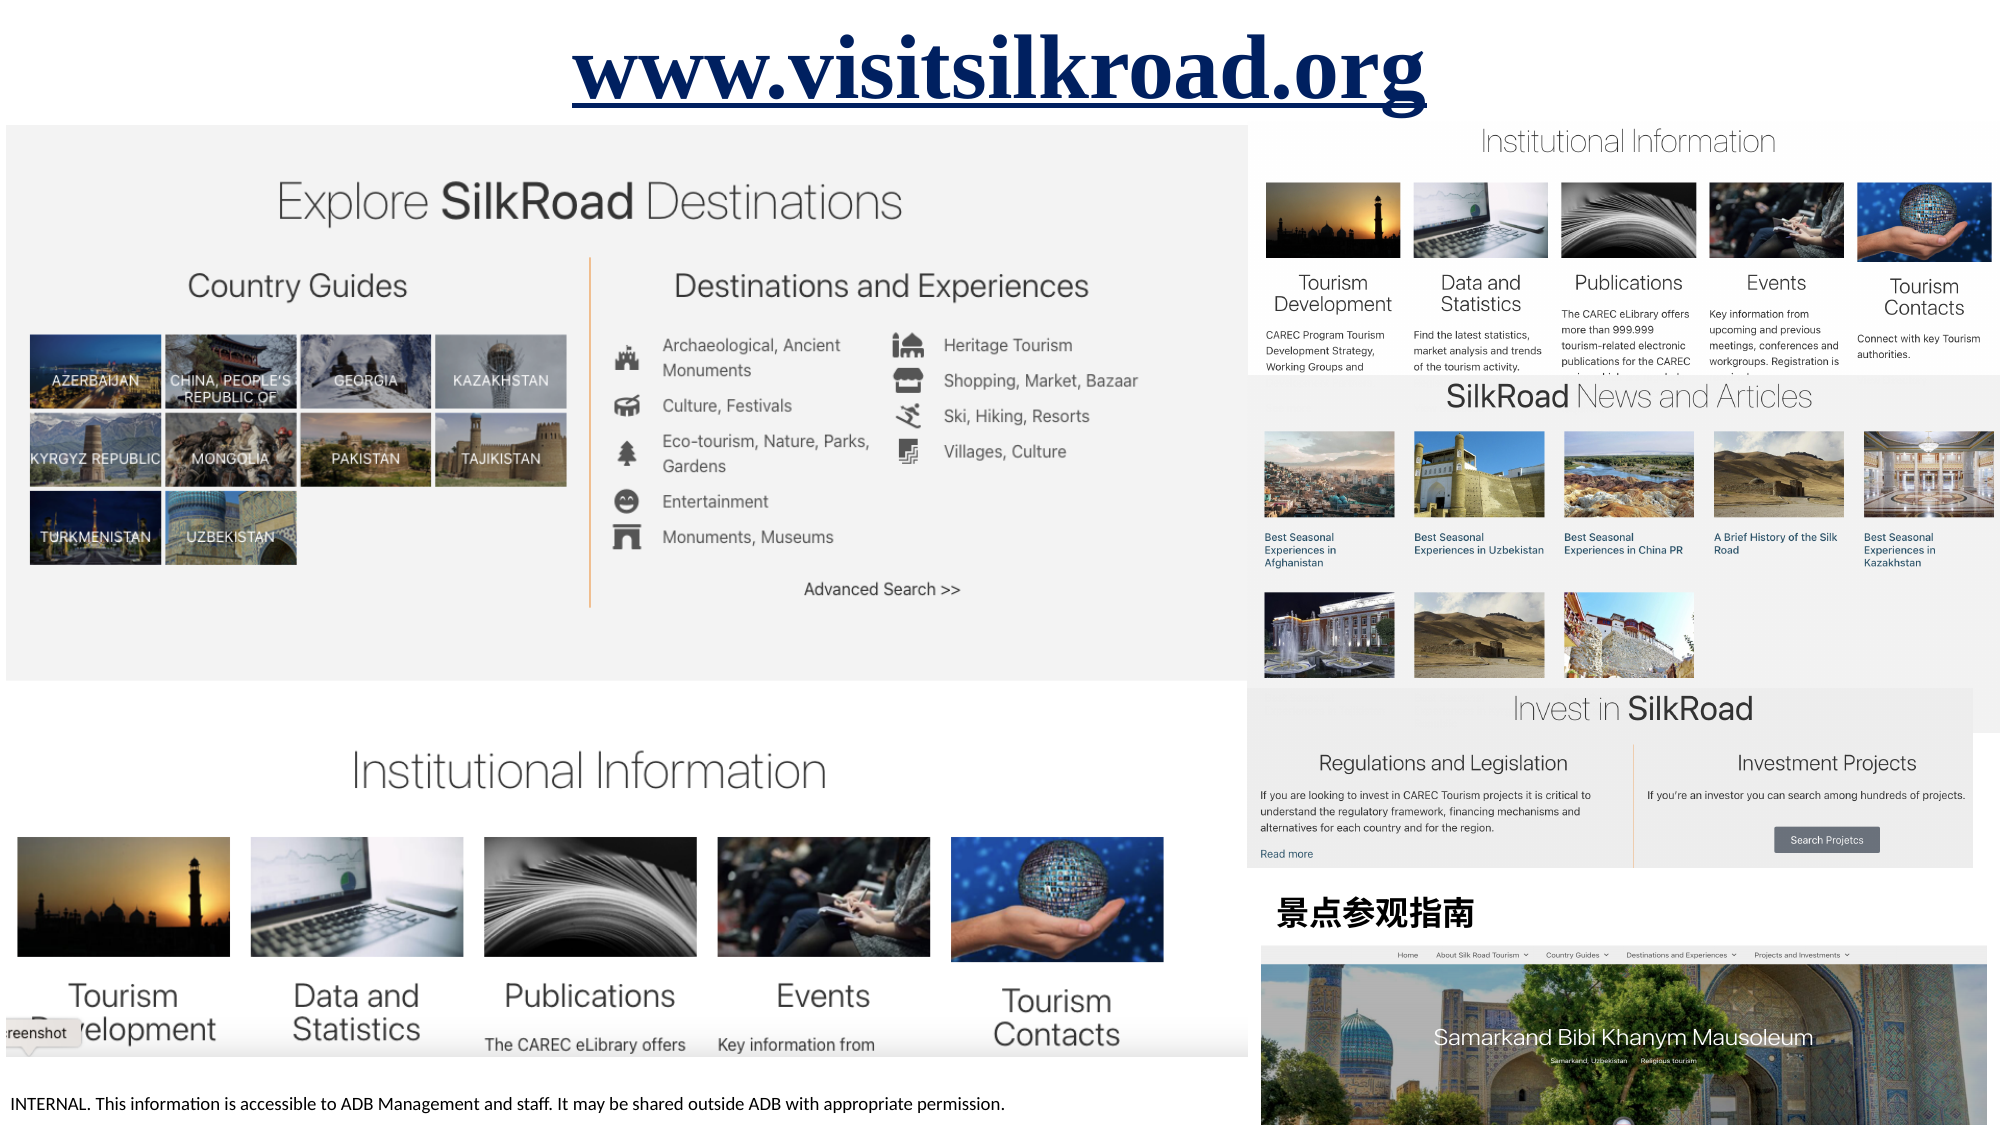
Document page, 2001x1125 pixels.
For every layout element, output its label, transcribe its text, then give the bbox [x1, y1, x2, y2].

picture [5, 121, 2000, 1057]
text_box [1261, 884, 1987, 1125]
text_box www.visitsilkroad.org [87, 0, 1913, 123]
